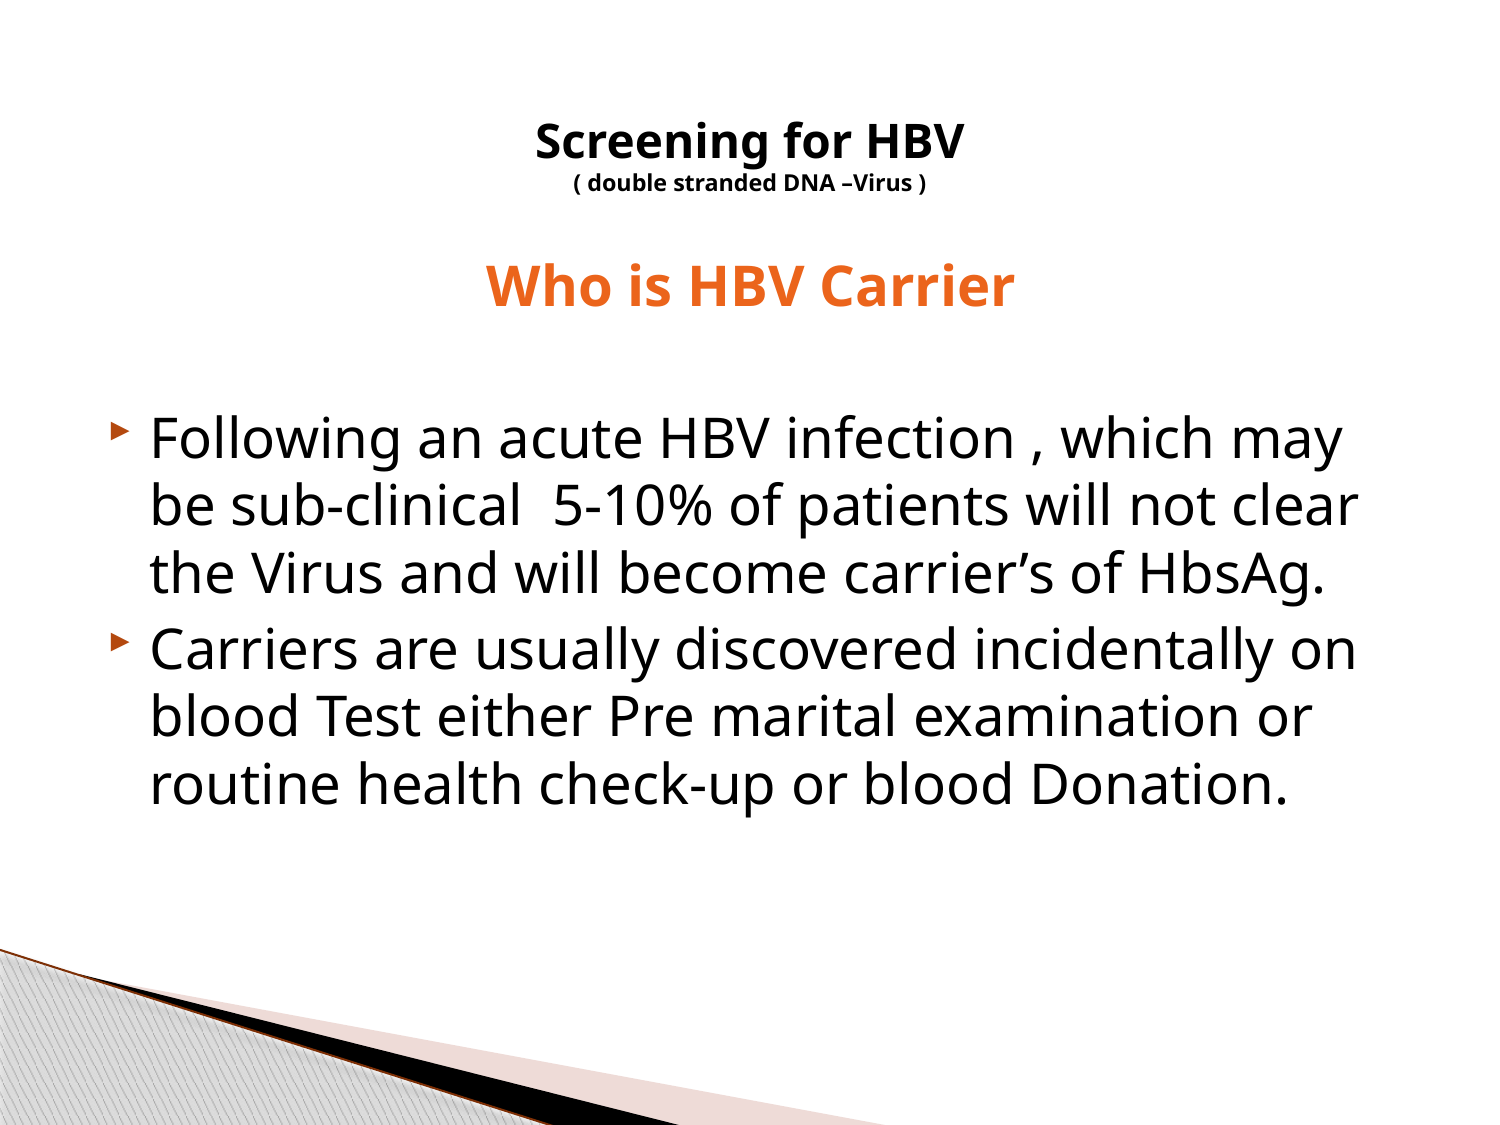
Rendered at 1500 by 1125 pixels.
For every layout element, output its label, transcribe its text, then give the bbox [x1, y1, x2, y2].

list Who is HBV Carrier Following an acute HBV infection , which may be sub-clinical 5-10% of patients will not clear the Virus and will become carrier’s of HbsAg. Carriers are usually discovered incidentally on blood Test either Pre marital examination or routine health check-up or blood Donation. [75, 243, 1425, 986]
title Screening for HBV ( double stranded DNA –Virus ) [75, 45, 1425, 233]
